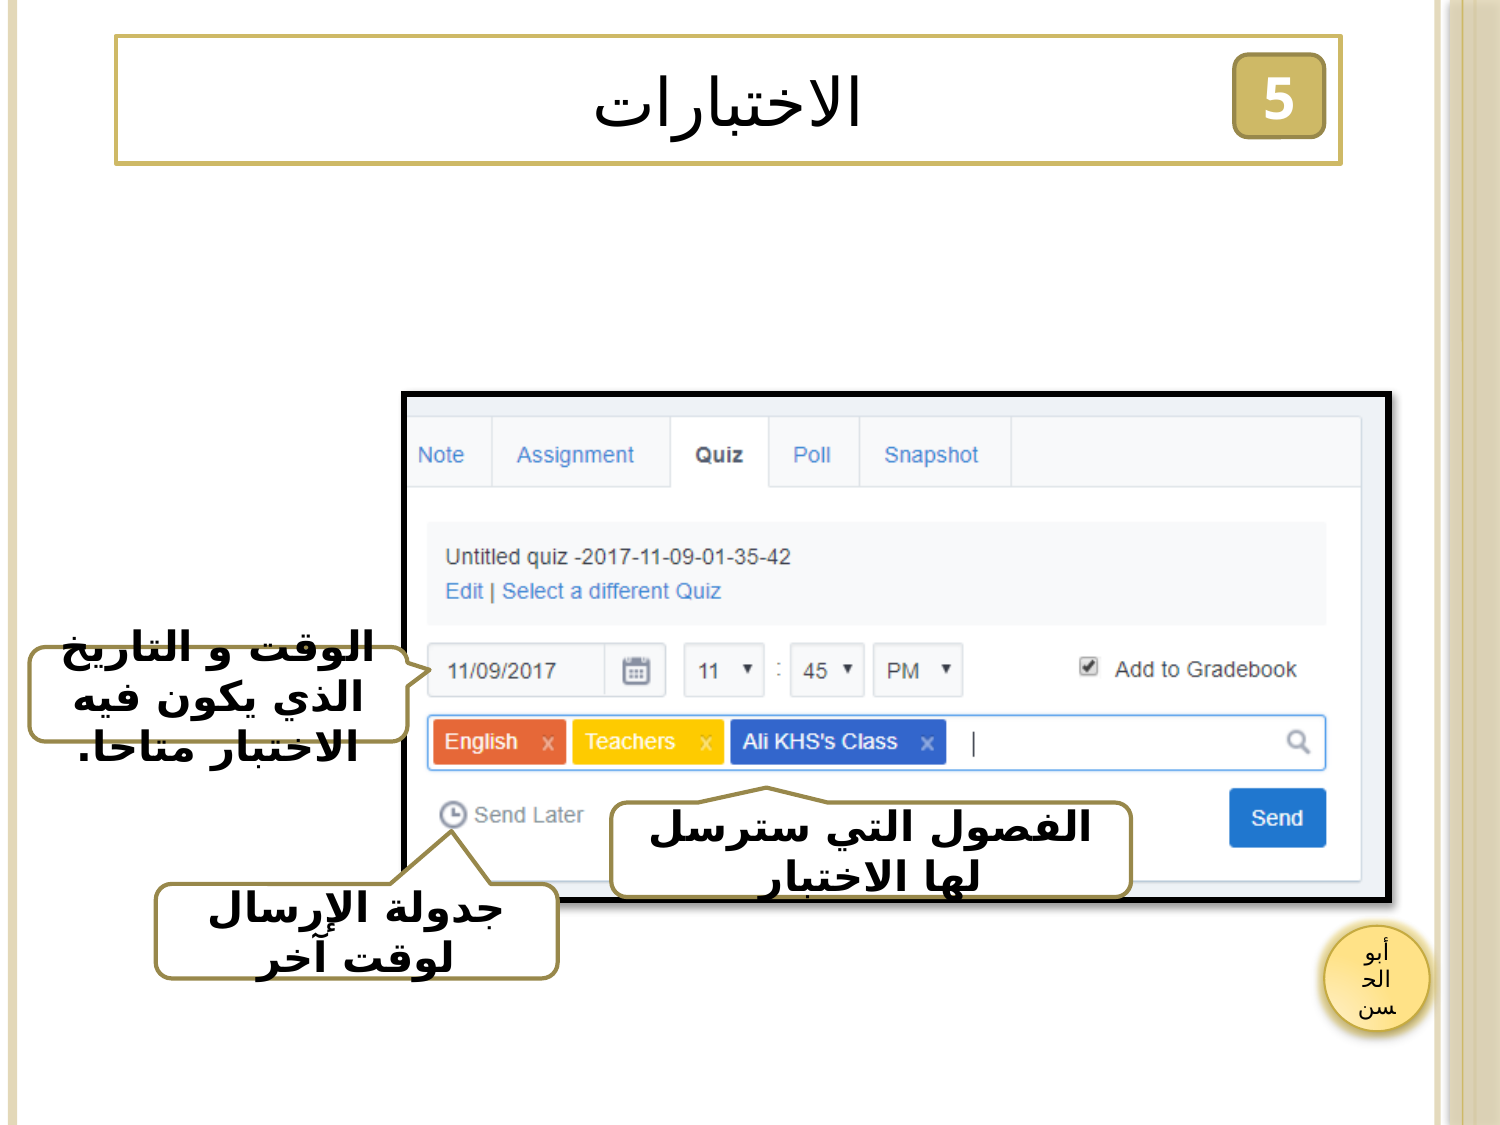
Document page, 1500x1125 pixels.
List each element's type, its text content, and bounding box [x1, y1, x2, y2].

text_box أبو الحسن [1324, 925, 1430, 1032]
title الاختبارات [114, 34, 1343, 166]
text_box الوقت و التاريخ الذي يكون فيه الاختبار متاحا. [27, 644, 401, 744]
text_box 5 [1232, 52, 1327, 140]
text_box جدولة الإرسال لوقت آخر [153, 871, 560, 981]
picture [406, 396, 1387, 898]
